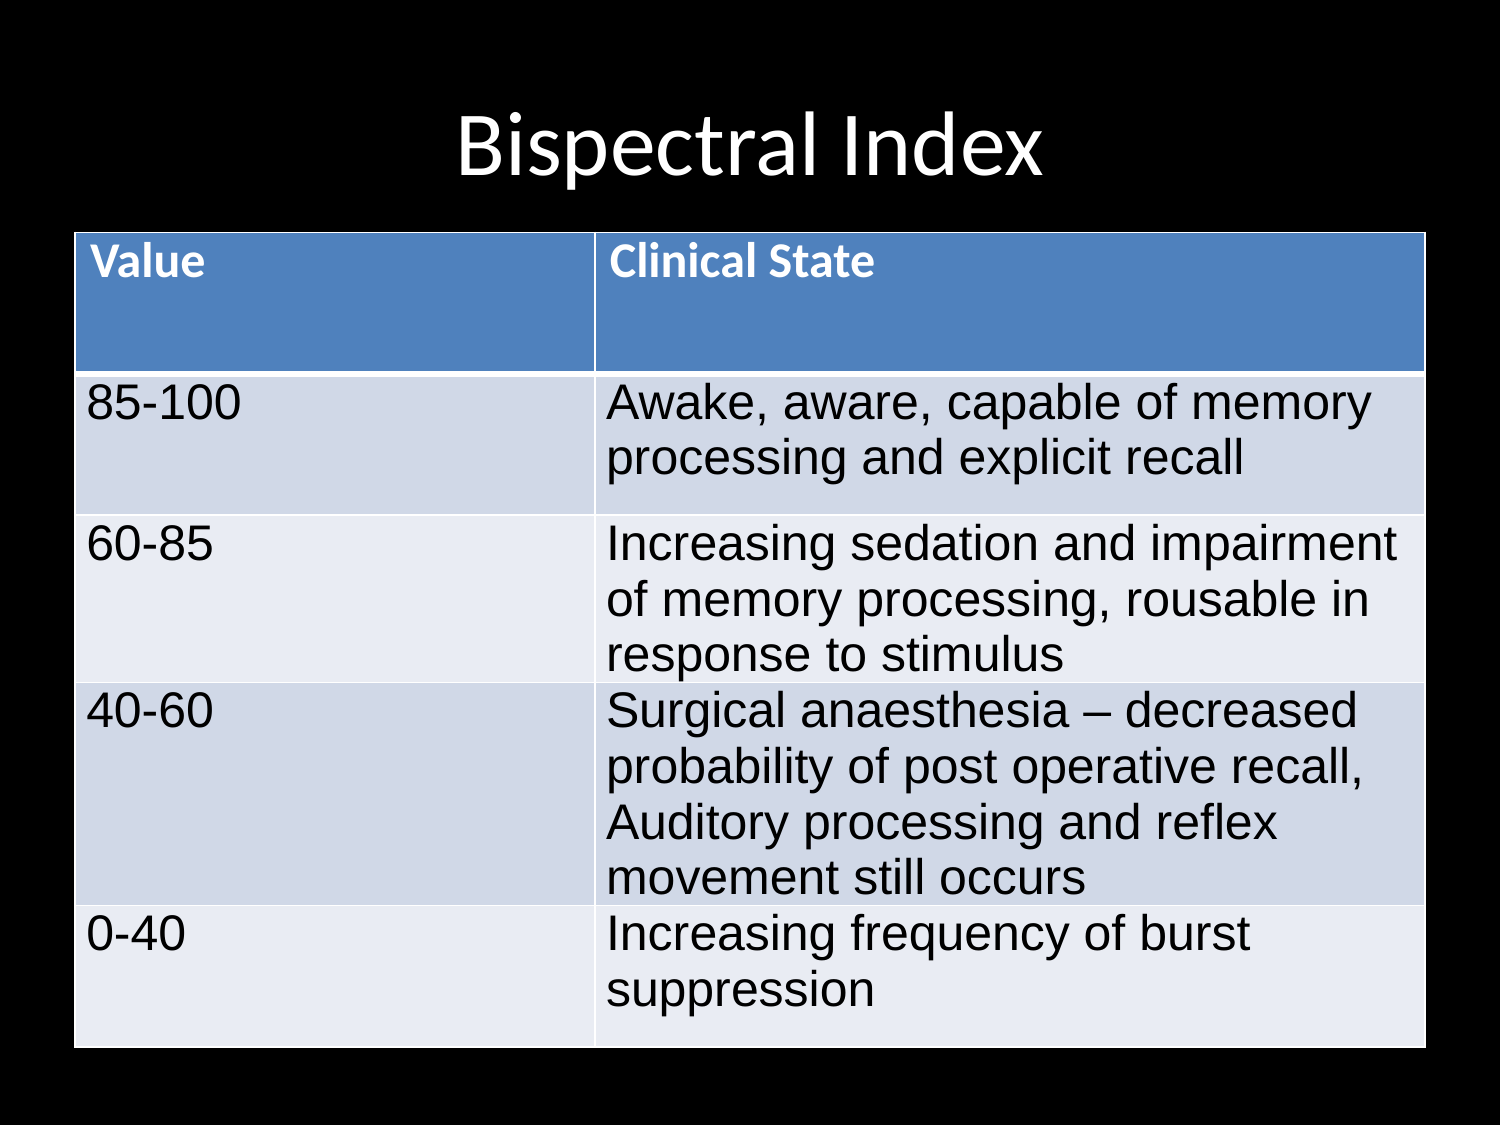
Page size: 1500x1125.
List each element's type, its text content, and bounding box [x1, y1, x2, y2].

table_header Clinical State [596, 233, 1424, 371]
table_header Value [76, 233, 594, 371]
table_cell Increasing sedation and impairment of memory processing, rousable in response to stimulus [596, 516, 1424, 682]
table_cell Awake, aware, capable of memory processing and explicit recall [596, 377, 1424, 514]
table_cell 40-60 [76, 683, 594, 905]
title Bispectral Index [75, 45, 1425, 232]
table_cell 0-40 [76, 906, 594, 1046]
table_cell Increasing frequency of burst suppression [596, 906, 1424, 1046]
table_cell 60-85 [76, 516, 594, 682]
table_cell 85-100 [76, 377, 594, 514]
table_cell Surgical anaesthesia – decreased probability of post operative recall, Auditory processing and reflex movement still occurs [596, 683, 1424, 905]
